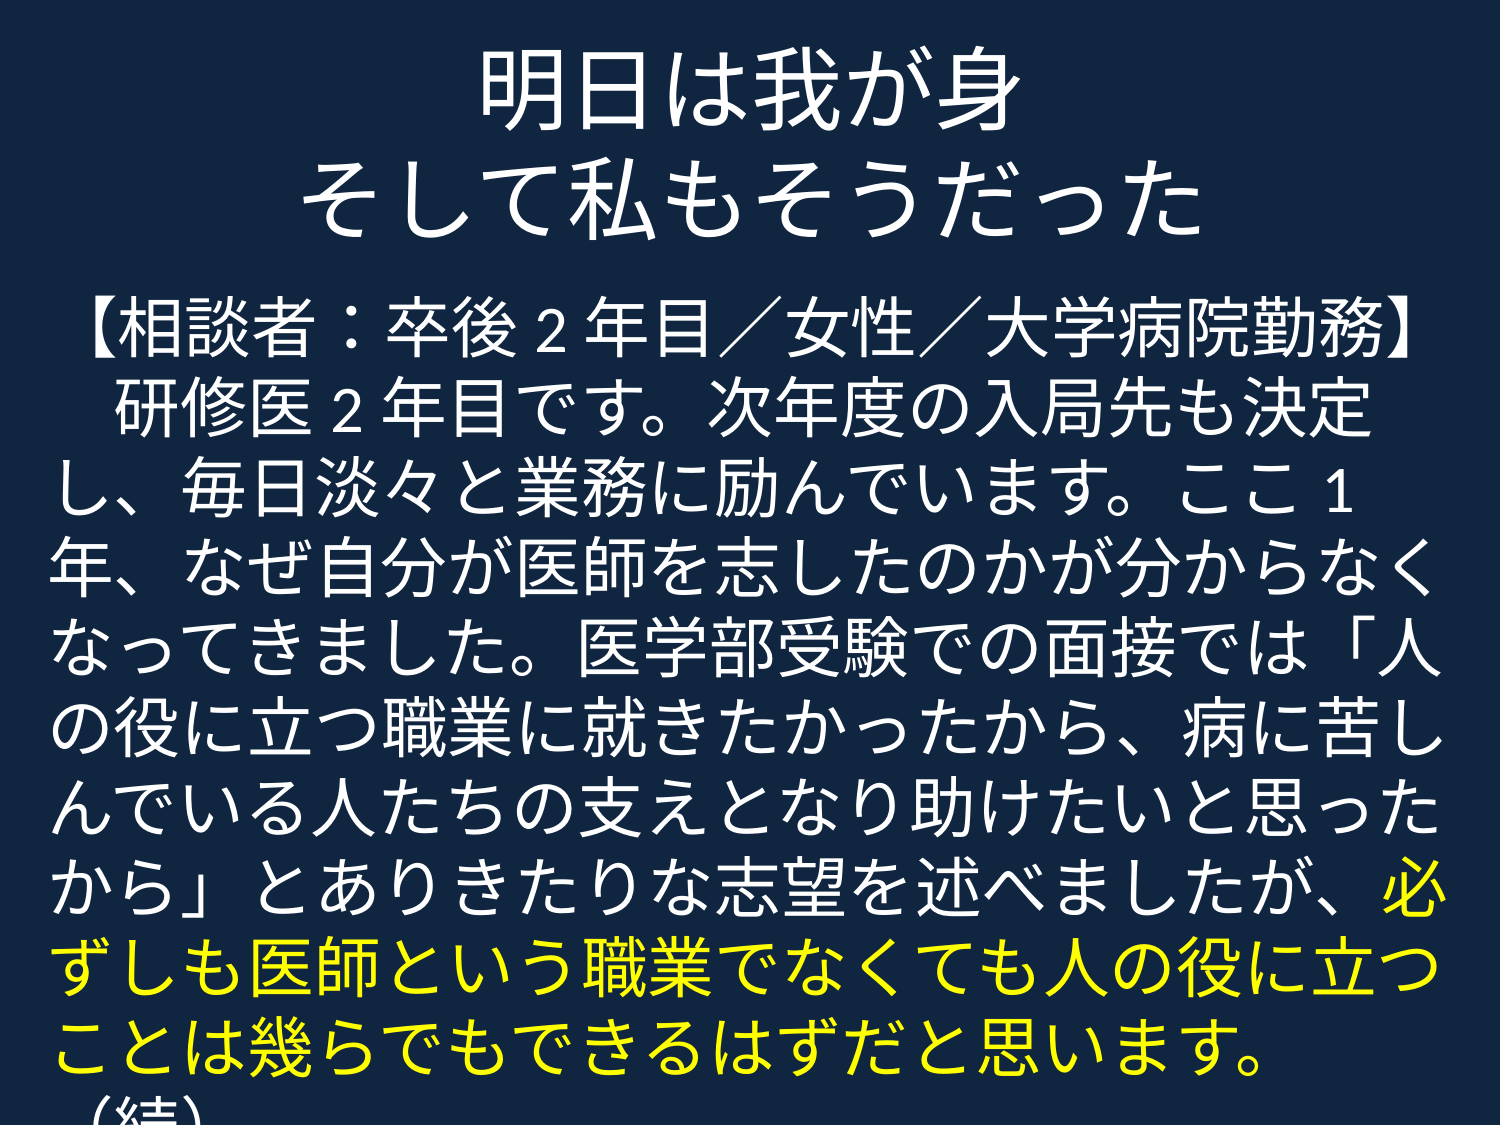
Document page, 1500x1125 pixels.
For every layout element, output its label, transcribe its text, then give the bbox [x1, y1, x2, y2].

title 明日は我が身 そして私もそうだった [76, 27, 1427, 256]
text_box 【相談者：卒後2年目／女性／大学病院勤務】 研修医2年目です。次年度の入局先も決定し、毎日淡々と業務に励んでいます。ここ1年、なぜ自分が医師を志したのかが分からなくなってきました。医学部受験での面接では「人の役に立つ職業に就きたかったから、病に苦しんでいる人たちの支えとなり助けたいと思ったから」とありきたりな志望を述べましたが、必ずしも医師という職業でなくても人の役に立つことは幾らでもできるはずだと思います。（続） [32, 278, 1471, 1125]
